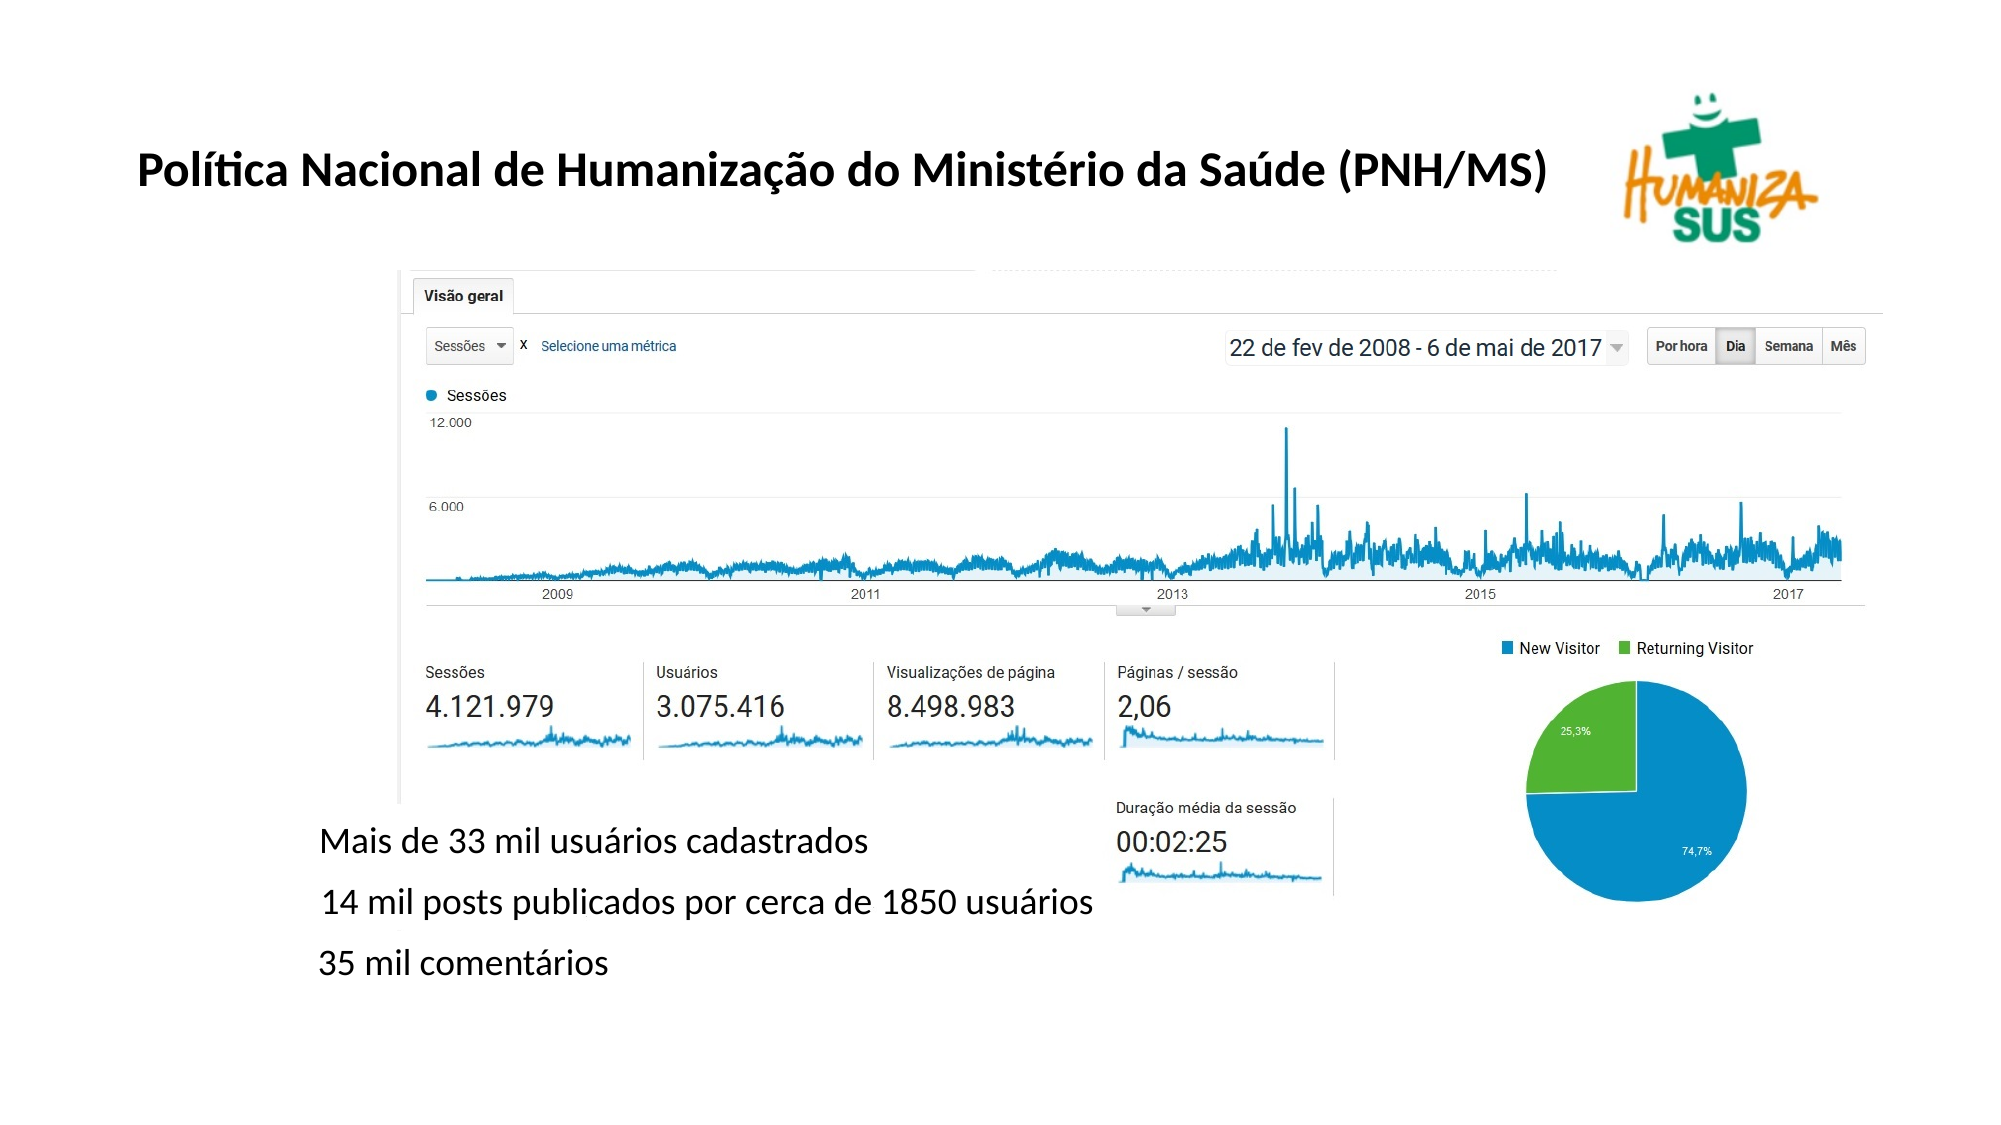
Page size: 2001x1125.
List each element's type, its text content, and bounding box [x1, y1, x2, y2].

picture [397, 270, 1883, 931]
text_box Política Nacional de Humanização do Ministério da Saúde (PNH/MS) [122, 129, 1586, 204]
text_box 14 mil posts publicados por cerca de 1850 usuários [305, 869, 397, 930]
text_box 35 mil comentários [303, 930, 625, 990]
picture [1610, 69, 1830, 265]
text_box Mais de 33 mil usuários cadastrados [304, 809, 397, 869]
